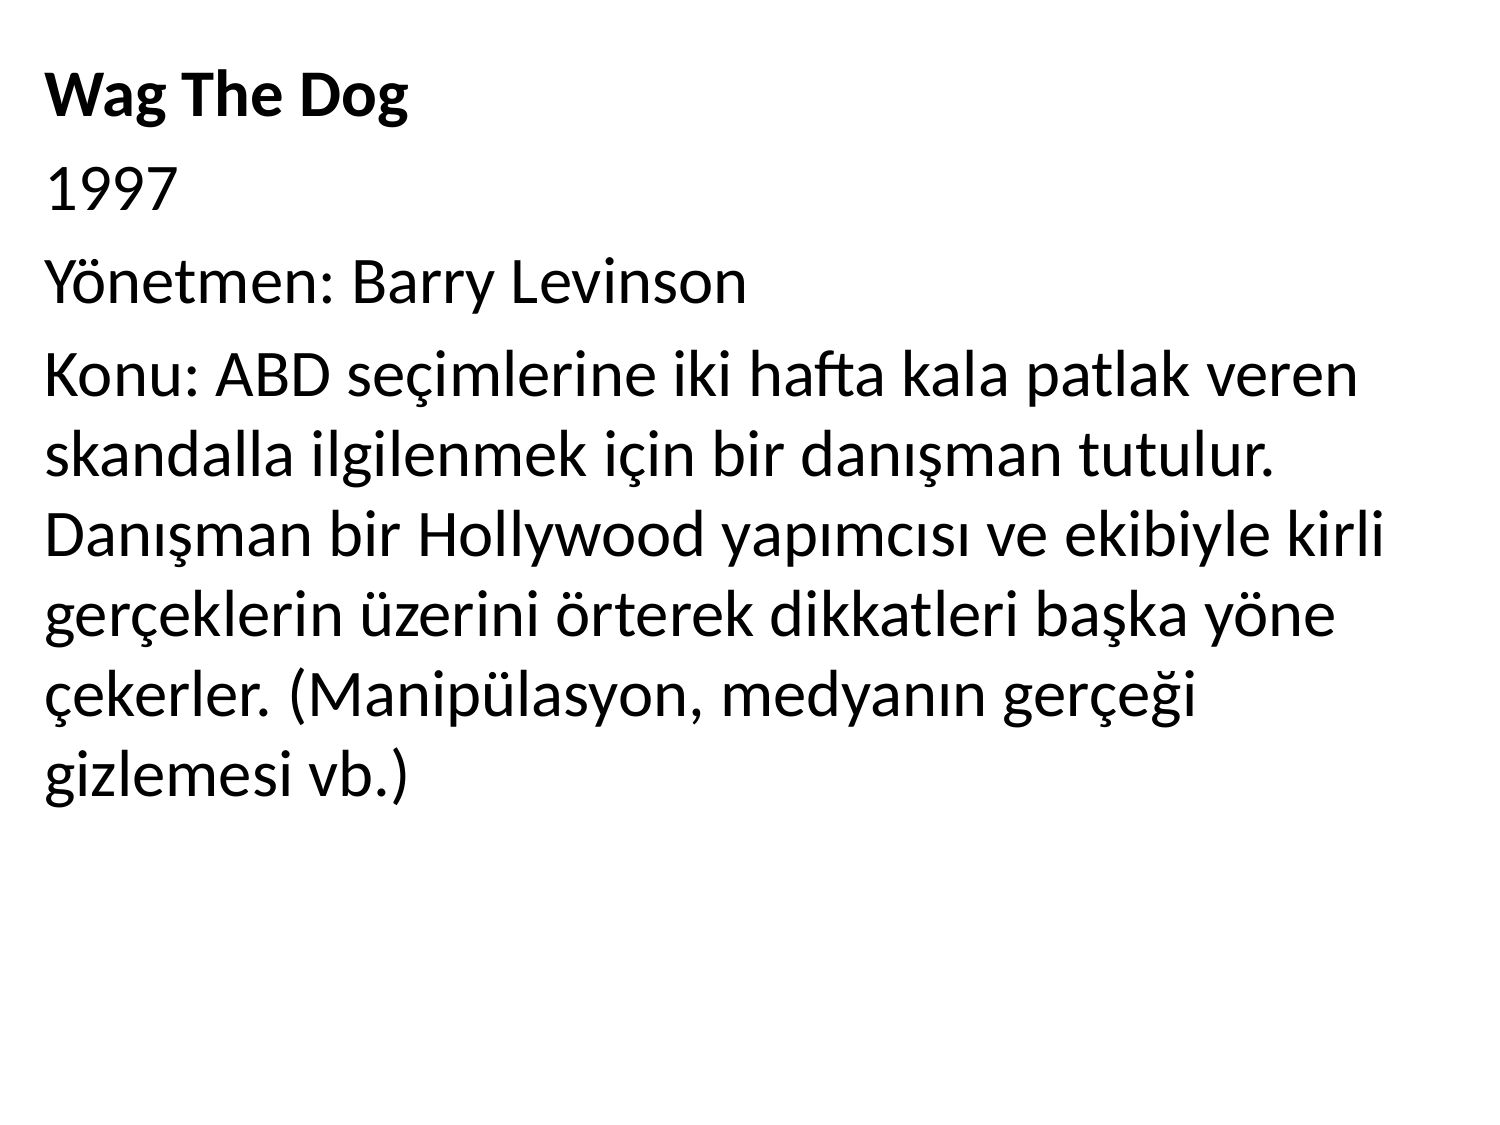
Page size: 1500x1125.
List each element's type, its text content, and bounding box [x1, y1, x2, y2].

list Wag The Dog 1997 Yönetmen: Barry Levinson Konu: ABD seçimlerine iki hafta kala patlak veren skandalla ilgilenmek için bir danışman tutulur. Danışman bir Hollywood yapımcısı ve ekibiyle kirli gerçeklerin üzerini örterek dikkatleri başka yöne çekerler. (Manipülasyon, medyanın gerçeği gizlemesi vb.) [29, 42, 1459, 1094]
